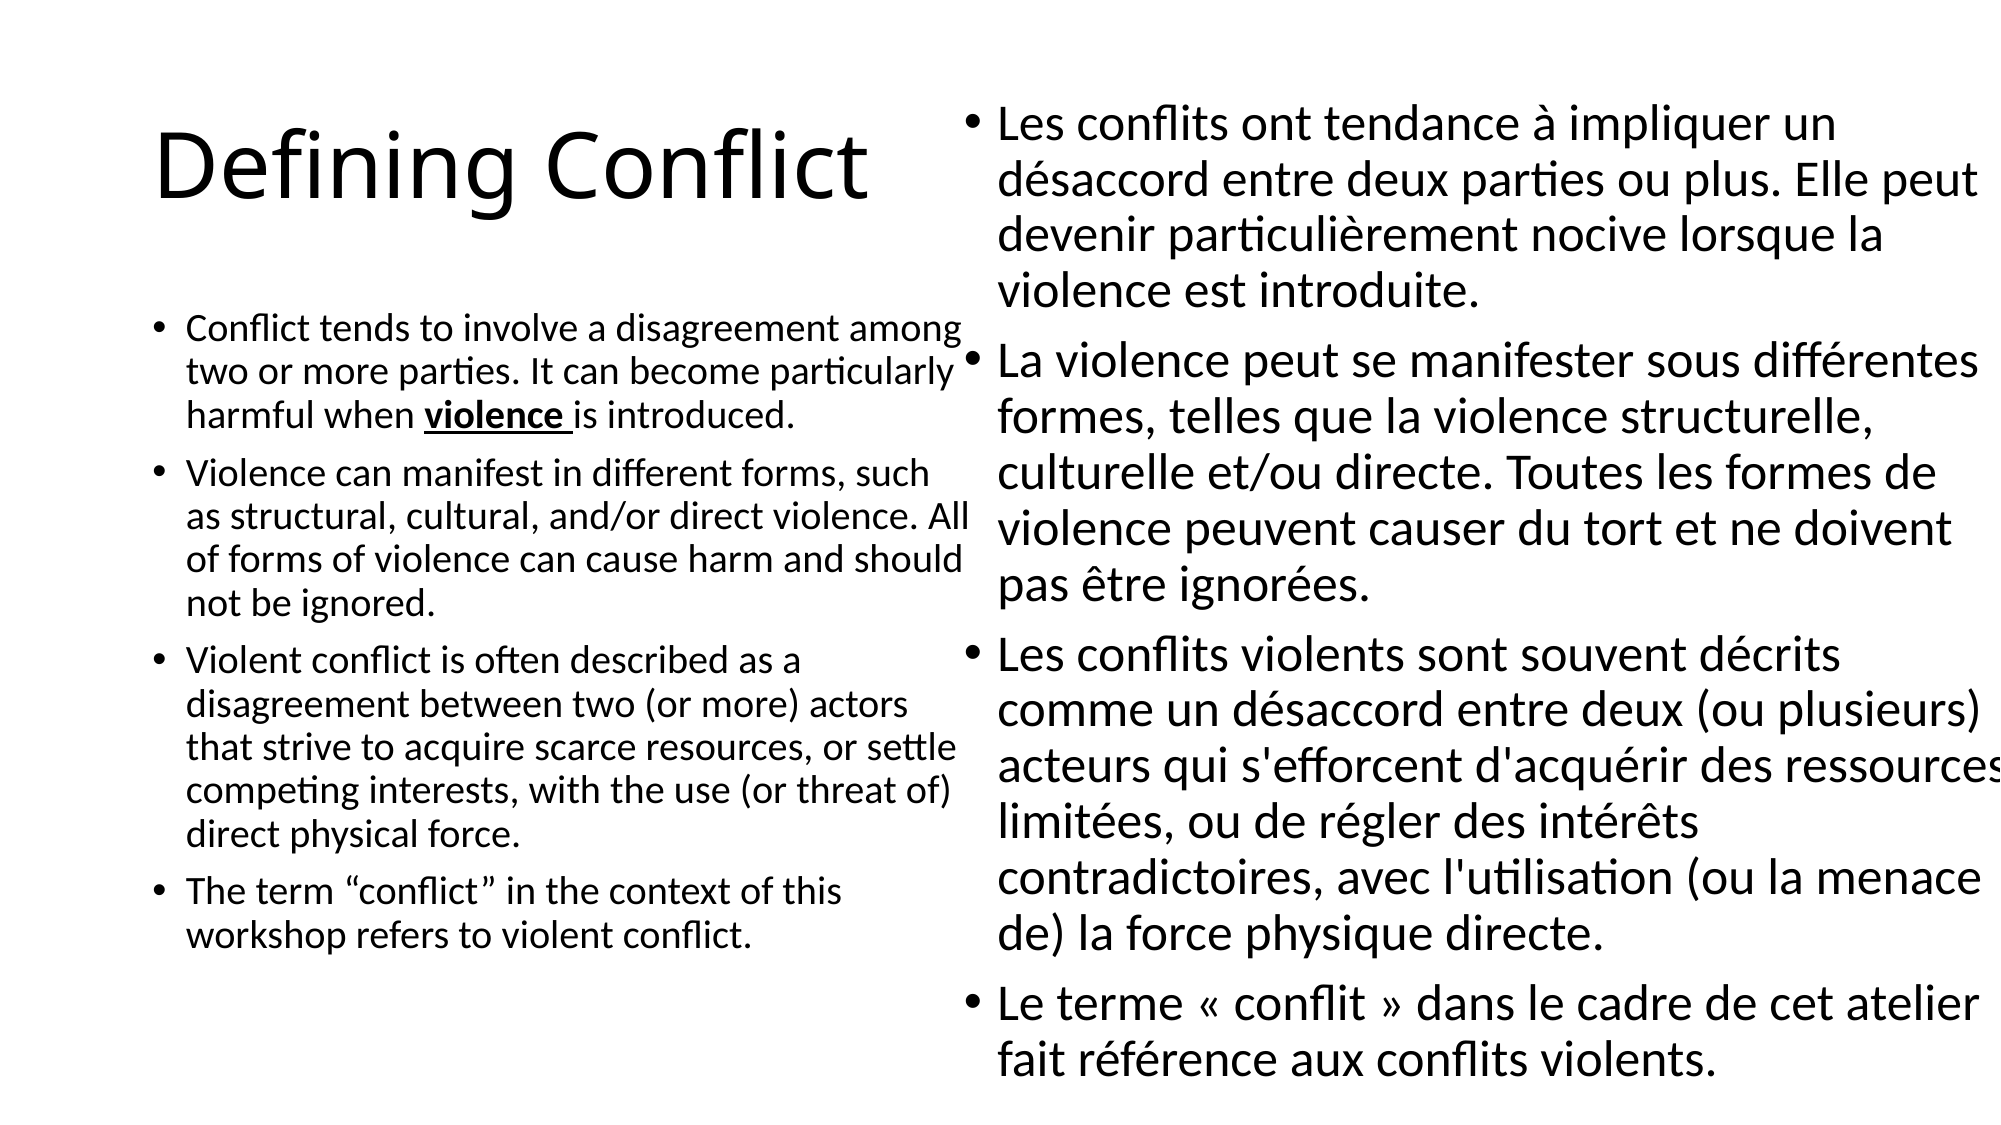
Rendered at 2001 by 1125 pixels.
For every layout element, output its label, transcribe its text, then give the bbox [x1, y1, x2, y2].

list Les conflits ont tendance à impliquer un désaccord entre deux parties ou plus. Elle peut devenir particulièrement nocive lorsque la violence est introduite. La violence peut se manifester sous différentes formes, telles que la violence structurelle, culturelle et/ou directe. Toutes les formes de violence peuvent causer du tort et ne doivent pas être ignorées. Les conflits violents sont souvent décrits comme un désaccord entre deux (ou plusieurs) acteurs qui s'efforcent d'acquérir des ressources limitées, ou de régler des intérêts contradictoires, avec l'utilisation (ou la menace de) la force physique directe. Le terme « conflit » dans le cadre de cet atelier fait référence aux conflits violents. [948, 88, 2000, 1099]
list Conflict tends to involve a disagreement among two or more parties. It can become particularly harmful when violence is introduced. Violence can manifest in different forms, such as structural, cultural, and/or direct violence. All of forms of violence can cause harm and should not be ignored. Violent conflict is often described as a disagreement between two (or more) actors that strive to acquire scarce resources, or settle competing interests, with the use (or threat of) direct physical force. The term “conflict” in the context of this workshop refers to violent conflict. [137, 299, 948, 1014]
title Defining Conflict [137, 59, 1863, 278]
